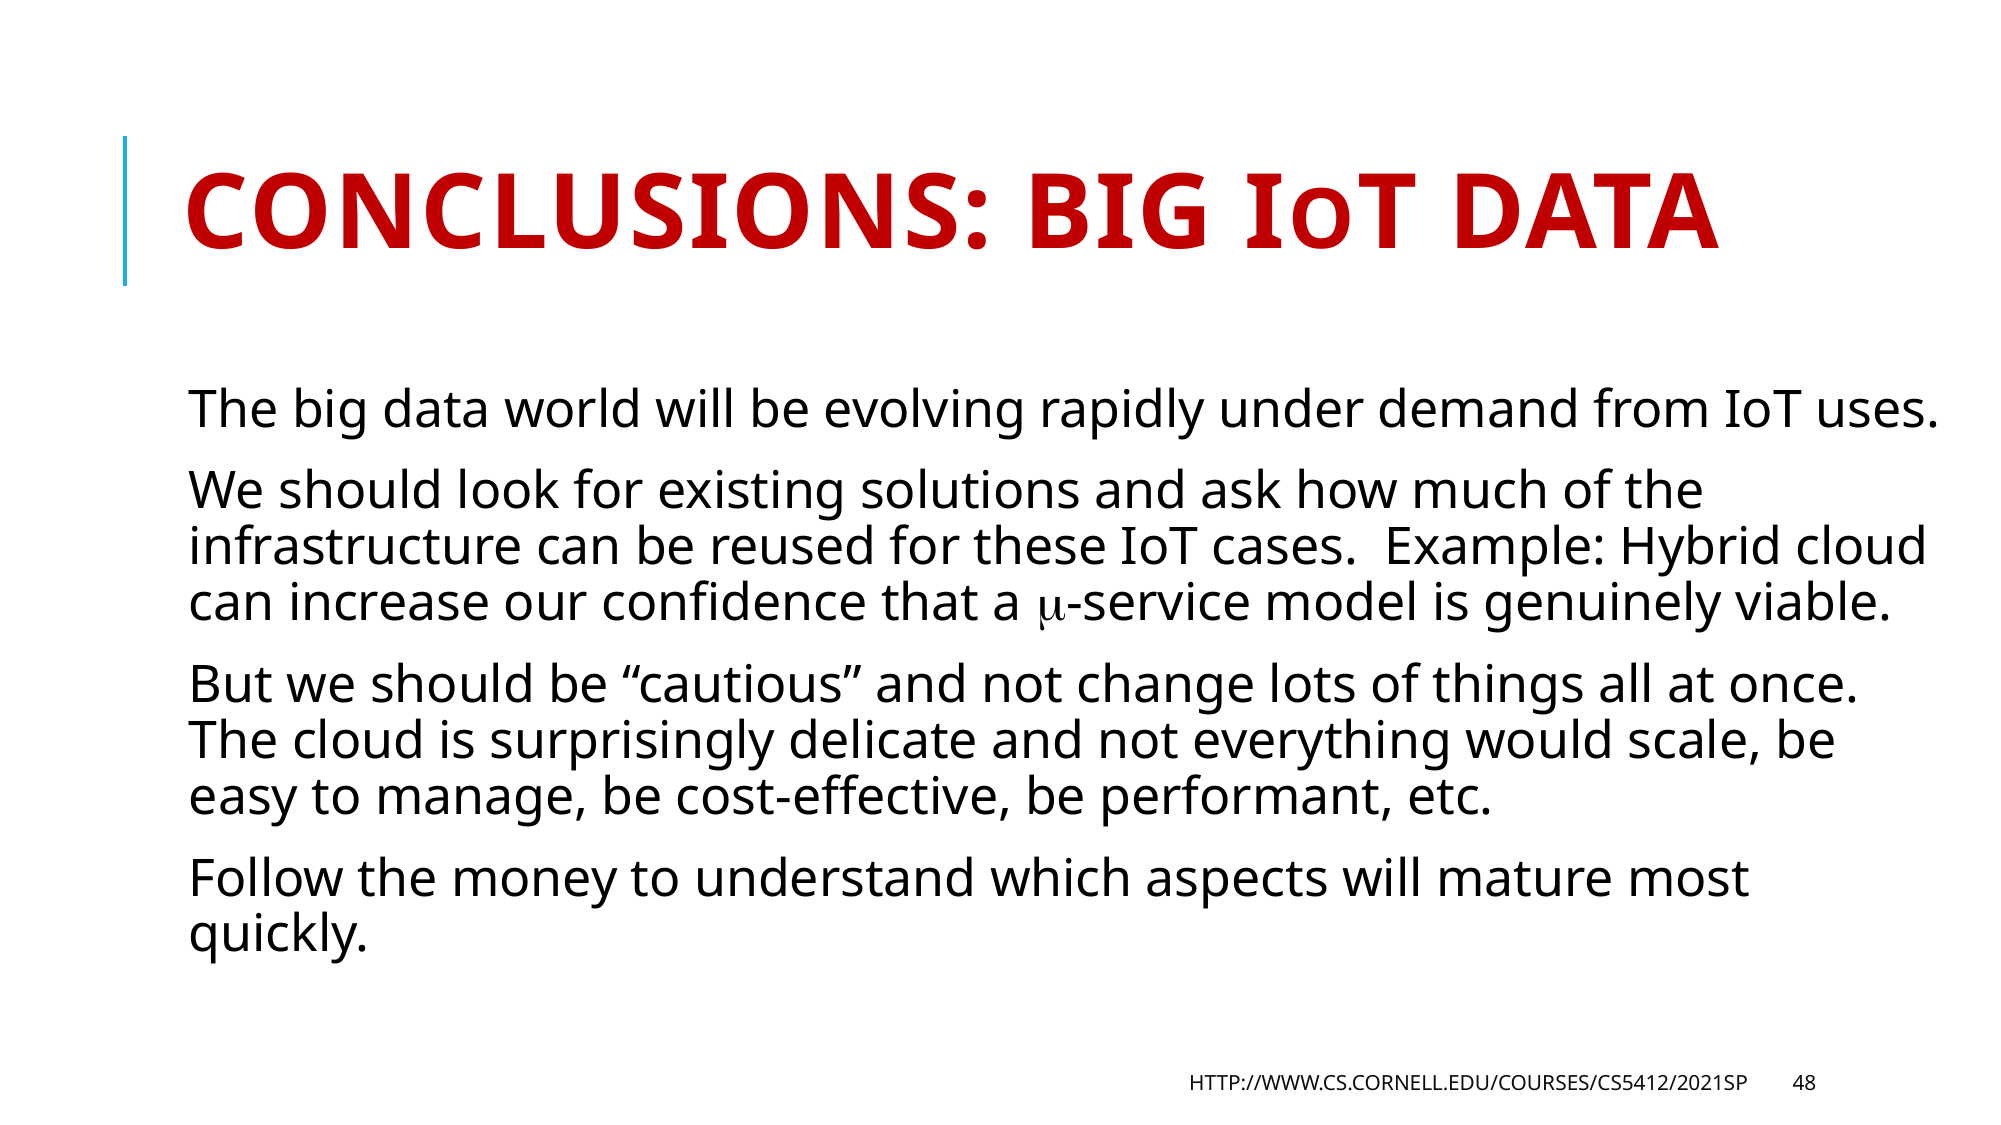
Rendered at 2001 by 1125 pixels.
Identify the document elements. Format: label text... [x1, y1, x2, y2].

title Conclusions: Big IoT DAta [168, 96, 1938, 342]
footer http://www.cs.cornell.edu/courses/cs5412/2021sp [794, 1061, 1763, 1107]
slide_number 48 [1777, 1061, 1938, 1107]
list The big data world will be evolving rapidly under demand from IoT uses. We should look for existing solutions and ask how much of the infrastructure can be reused for these IoT cases. Example: Hybrid cloud can increase our confidence that a -service model is genuinely viable. But we should be “cautious” and not change lots of things all at once. The cloud is surprisingly delicate and not everything would scale, be easy to manage, be cost-effective, be performant, etc. Follow the money to understand which aspects will mature most quickly. [168, 375, 1953, 1035]
